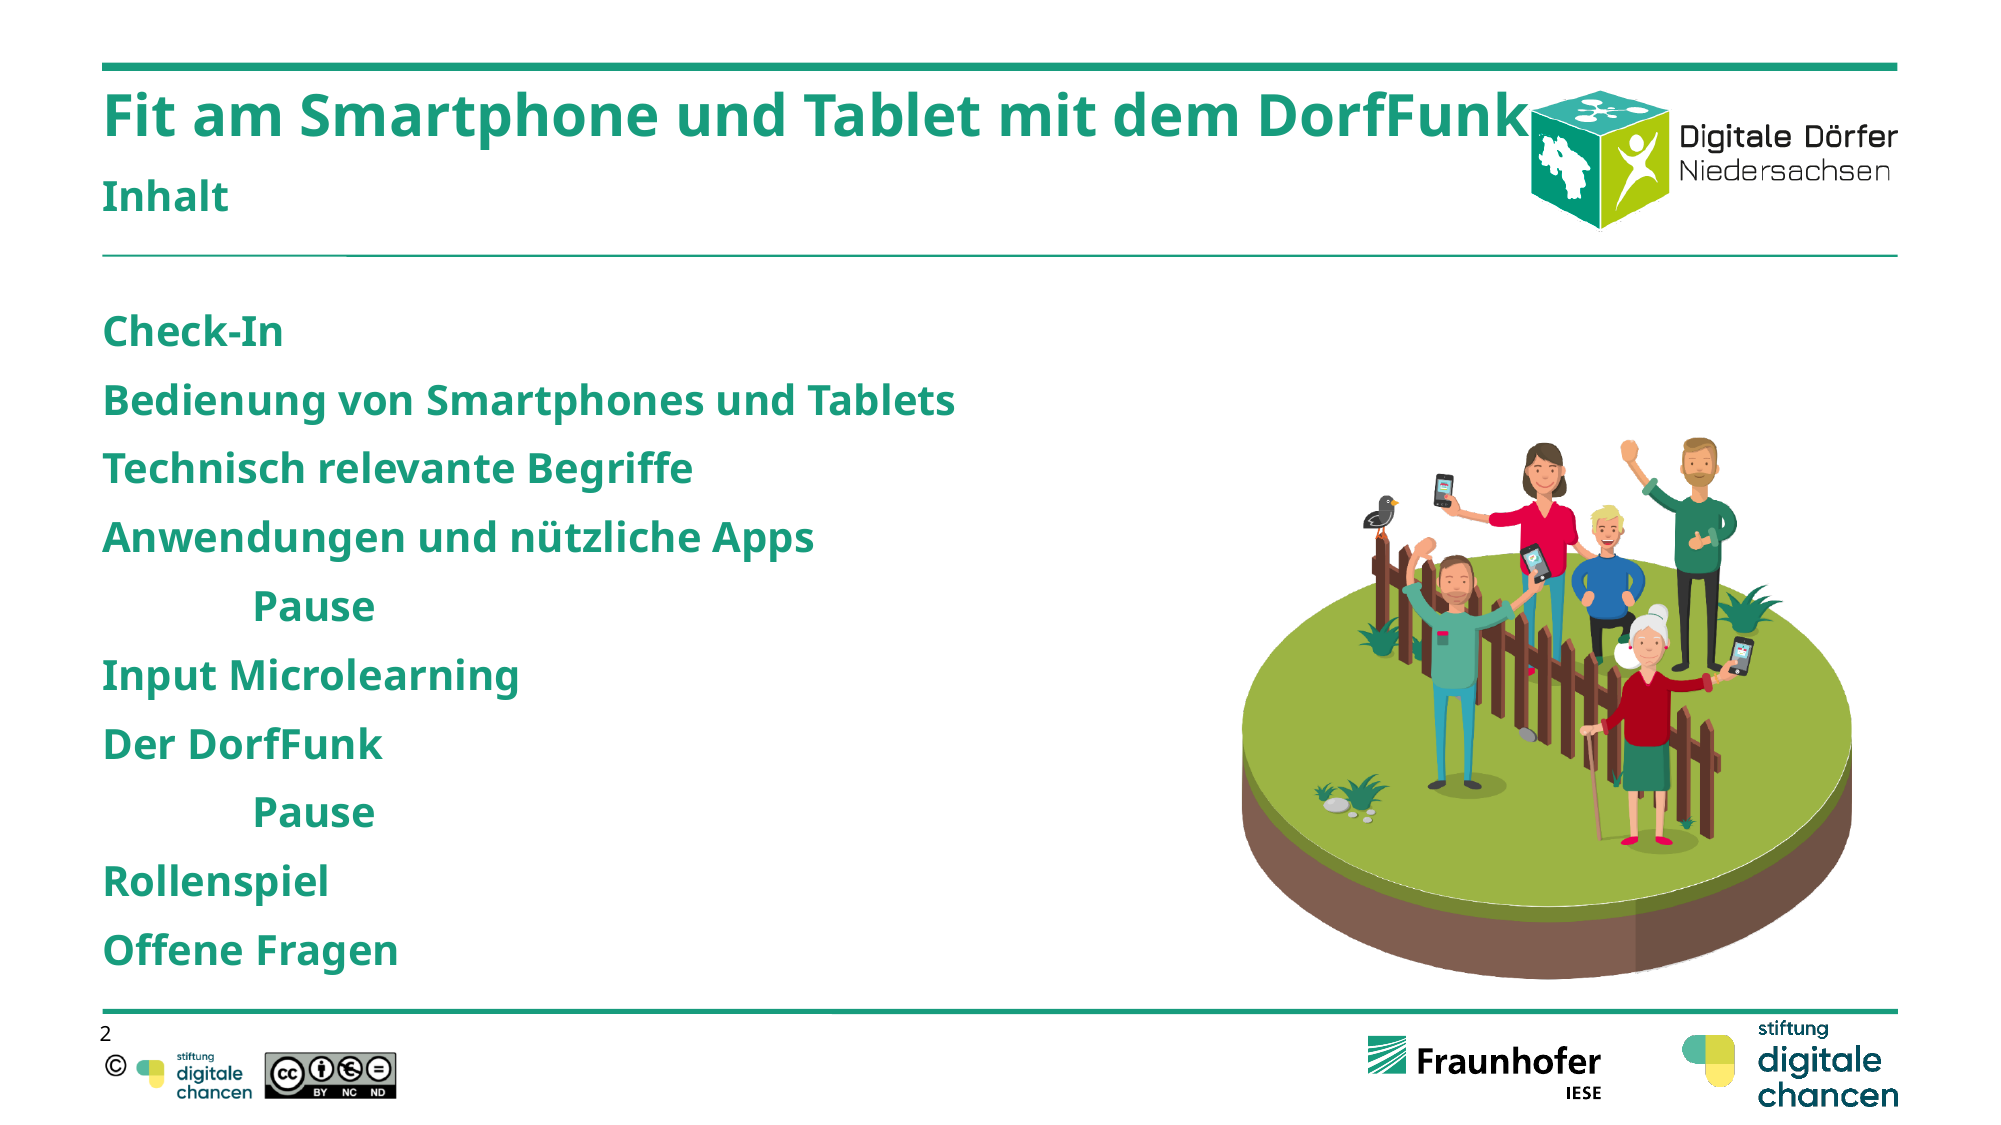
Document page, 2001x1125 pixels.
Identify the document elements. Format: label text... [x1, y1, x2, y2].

picture [1230, 418, 1865, 996]
subtitle Inhalt [102, 170, 1898, 221]
picture [1682, 1020, 1898, 1107]
picture [102, 1045, 399, 1106]
list Check-In Bedienung von Smartphones und Tablets Technisch relevante Begriffe Anwendungen und nützliche Apps Pause Input Microlearning Der DorfFunk Pause Rollenspiel Offene Fragen [102, 290, 1898, 988]
picture [1529, 221, 1898, 232]
picture [1529, 150, 1898, 170]
title Fit am Smartphone und Tablet mit dem DorfFunk [102, 78, 1898, 150]
